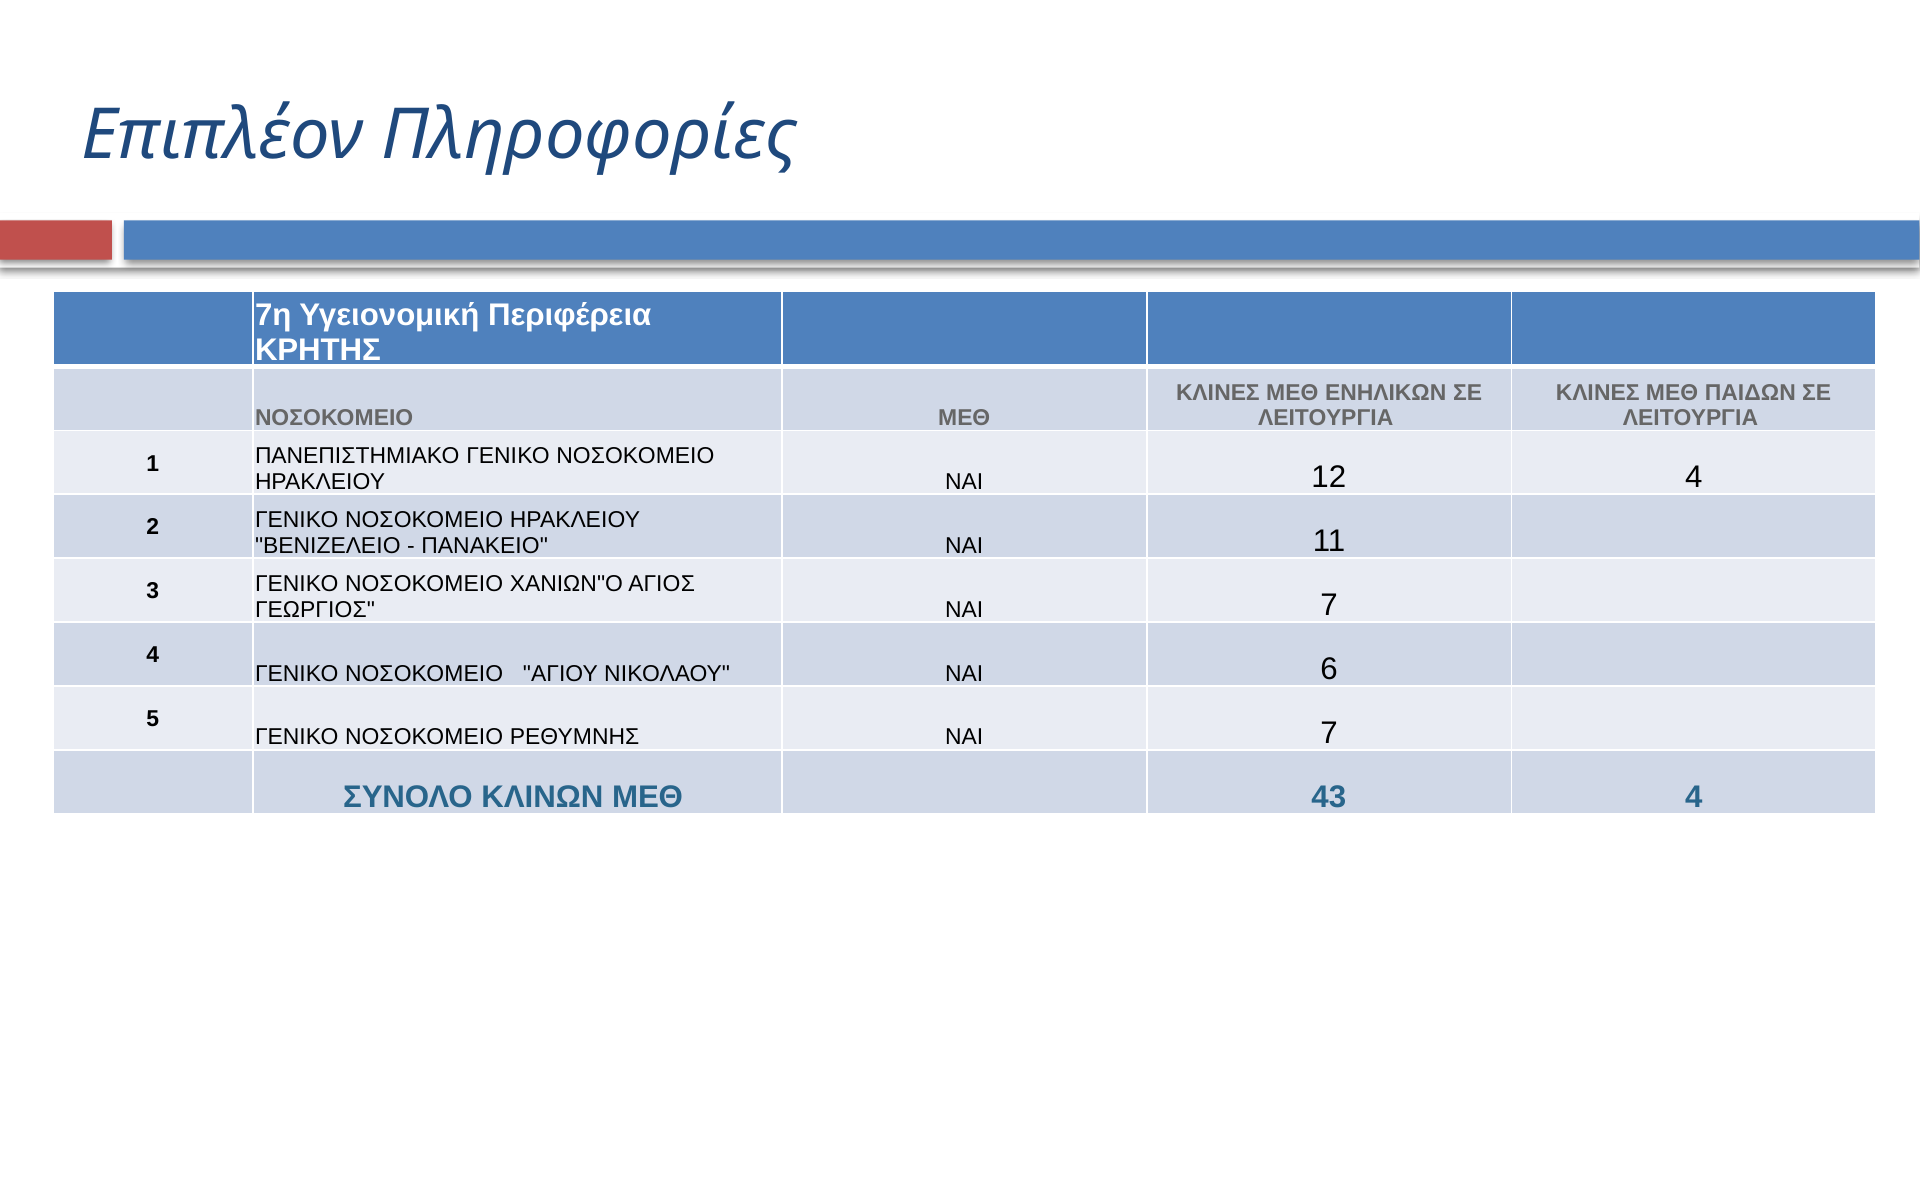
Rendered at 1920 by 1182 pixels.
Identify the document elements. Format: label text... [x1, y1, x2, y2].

table_cell 6 [1148, 623, 1511, 685]
table_cell ΚΛΙΝΕΣ ΜΕΘ ΕΝΗΛΙΚΩΝ ΣΕ ΛΕΙΤΟΥΡΓΙΑ [1148, 369, 1511, 430]
table_cell ΝΑΙ [783, 687, 1146, 749]
table_cell 5 [54, 687, 252, 749]
table_cell ΓΕΝΙΚΟ ΝΟΣΟΚΟΜΕΙΟ ΡΕΘΥΜΝΗΣ [254, 687, 781, 749]
table_cell [54, 751, 252, 813]
table_cell 4 [1512, 431, 1875, 493]
table_header [783, 292, 1146, 364]
table_cell ΚΛΙΝΕΣ ΜΕΘ ΠΑΙΔΩΝ ΣΕ ΛΕΙΤΟΥΡΓΙΑ [1512, 369, 1875, 430]
table_cell 7 [1148, 687, 1511, 749]
table_cell [1512, 623, 1875, 685]
table_cell 3 [54, 559, 252, 621]
table_cell 4 [54, 623, 252, 685]
table_cell 4 [1512, 751, 1875, 813]
table_cell 2 [54, 495, 252, 557]
table_cell 1 [54, 431, 252, 493]
table_cell ΝΑΙ [783, 559, 1146, 621]
table_cell 43 [1148, 751, 1511, 813]
table_cell [783, 751, 1146, 813]
table_cell ΓΕΝΙΚΟ ΝΟΣΟΚΟΜΕΙΟ ΗΡΑΚΛΕΙΟΥ "ΒΕΝΙΖΕΛΕΙΟ - ΠΑΝΑΚΕΙΟ" [254, 495, 781, 557]
title Επιπλέον Πληροφορίες [63, 78, 1888, 182]
table_cell ΝΟΣΟΚΟΜΕΙΟ [254, 369, 781, 430]
table_header [54, 292, 252, 364]
table_cell 12 [1148, 431, 1511, 493]
table_cell [54, 369, 252, 430]
table_cell [1512, 495, 1875, 557]
table_cell ΝΑΙ [783, 623, 1146, 685]
table_cell ΝΑΙ [783, 495, 1146, 557]
table_cell 11 [1148, 495, 1511, 557]
table_cell ΣΥΝΟΛΟ ΚΛΙΝΩΝ ΜΕΘ [254, 751, 781, 813]
table_cell ΓΕΝΙΚΟ ΝΟΣΟΚΟΜΕΙΟ ΧΑΝΙΩΝ"Ο ΑΓΙΟΣ ΓΕΩΡΓΙΟΣ" [254, 559, 781, 621]
table_header 7η Υγειονομική Περιφέρεια ΚΡΗΤΗΣ [254, 292, 781, 364]
table_cell [1512, 559, 1875, 621]
table_header [1512, 292, 1875, 364]
table_cell ΓΕΝΙΚΟ ΝΟΣΟΚΟΜΕΙΟ "ΑΓΙΟΥ ΝΙΚΟΛΑΟΥ" [254, 623, 781, 685]
table_cell ΠΑΝΕΠΙΣΤΗΜΙΑΚΟ ΓΕΝΙΚΟ ΝΟΣΟΚΟΜΕΙΟ ΗΡΑΚΛΕΙΟΥ [254, 431, 781, 493]
table_cell ΜΕΘ [783, 369, 1146, 430]
table_cell [1512, 687, 1875, 749]
table_cell 7 [1148, 559, 1511, 621]
table_cell ΝΑΙ [783, 431, 1146, 493]
table_header [1148, 292, 1511, 364]
